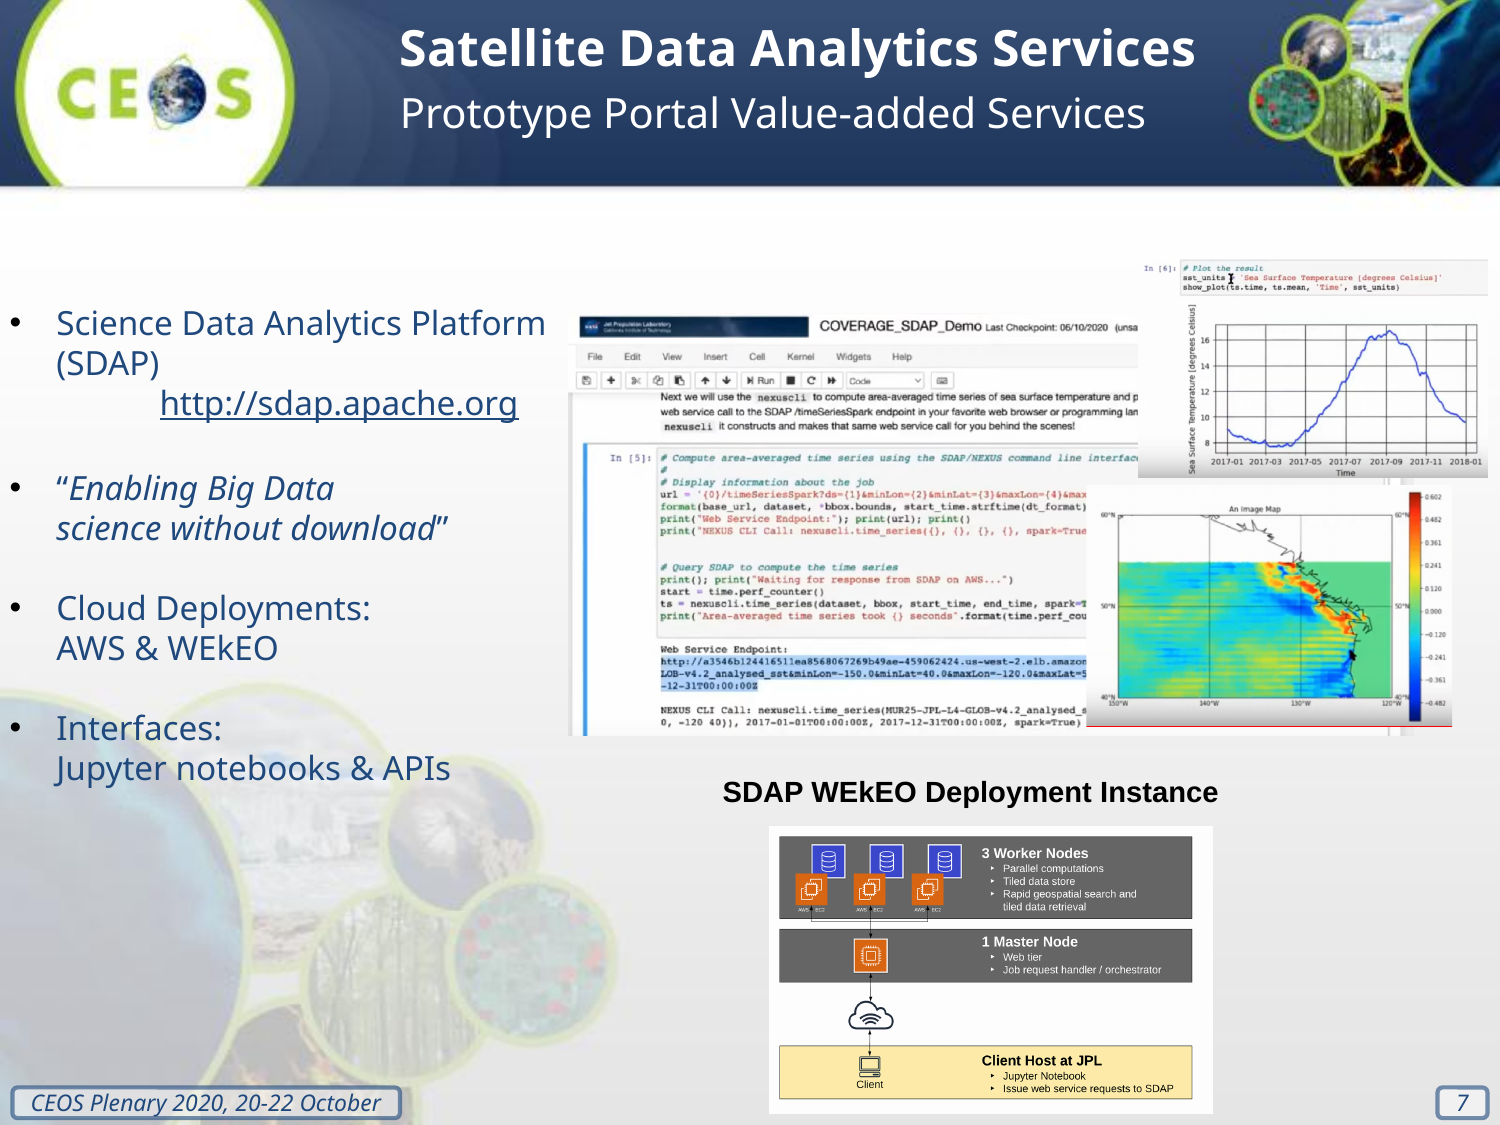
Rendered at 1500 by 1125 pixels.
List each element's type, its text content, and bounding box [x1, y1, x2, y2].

slide_number ‹#› [1435, 1085, 1490, 1121]
picture [0, 0, 1500, 1125]
list Satellite Data Analytics Services Prototype Portal Value-added Services [347, 8, 1221, 159]
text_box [568, 259, 1488, 736]
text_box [707, 765, 1239, 1114]
text_box Science Data Analytics Platform (SDAP) http://sdap.apache.org “Enabling Big Data science without download” Cloud Deployments: AWS & WEkEO Interfaces: Jupyter notebooks & APIs [0, 294, 596, 795]
